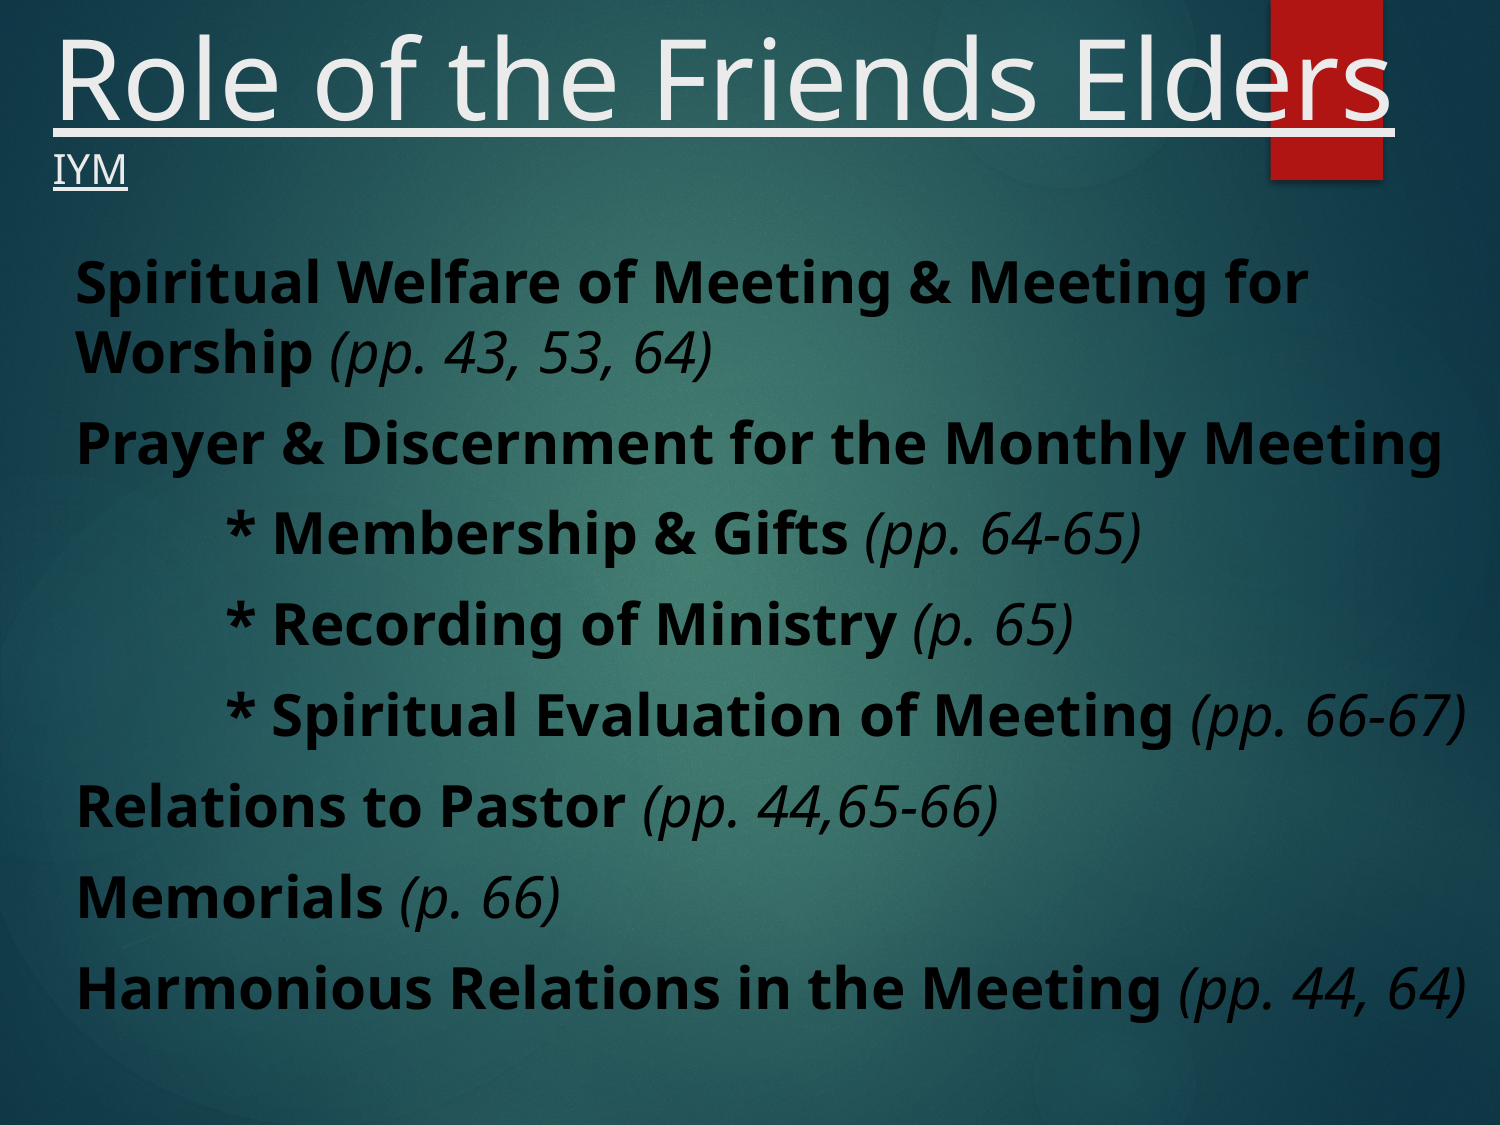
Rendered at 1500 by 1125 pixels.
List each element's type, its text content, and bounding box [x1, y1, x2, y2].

list Spiritual Welfare of Meeting & Meeting for Worship (pp. 43, 53, 64) Prayer & Discernment for the Monthly Meeting * Membership & Gifts (pp. 64-65) * Recording of Ministry (p. 65) * Spiritual Evaluation of Meeting (pp. 66-67) Relations to Pastor (pp. 44,65-66) Memorials (p. 66) Harmonious Relations in the Meeting (pp. 44, 64) [37, 237, 1500, 1050]
title Role of the Friends Elders IYM [37, 0, 1425, 188]
